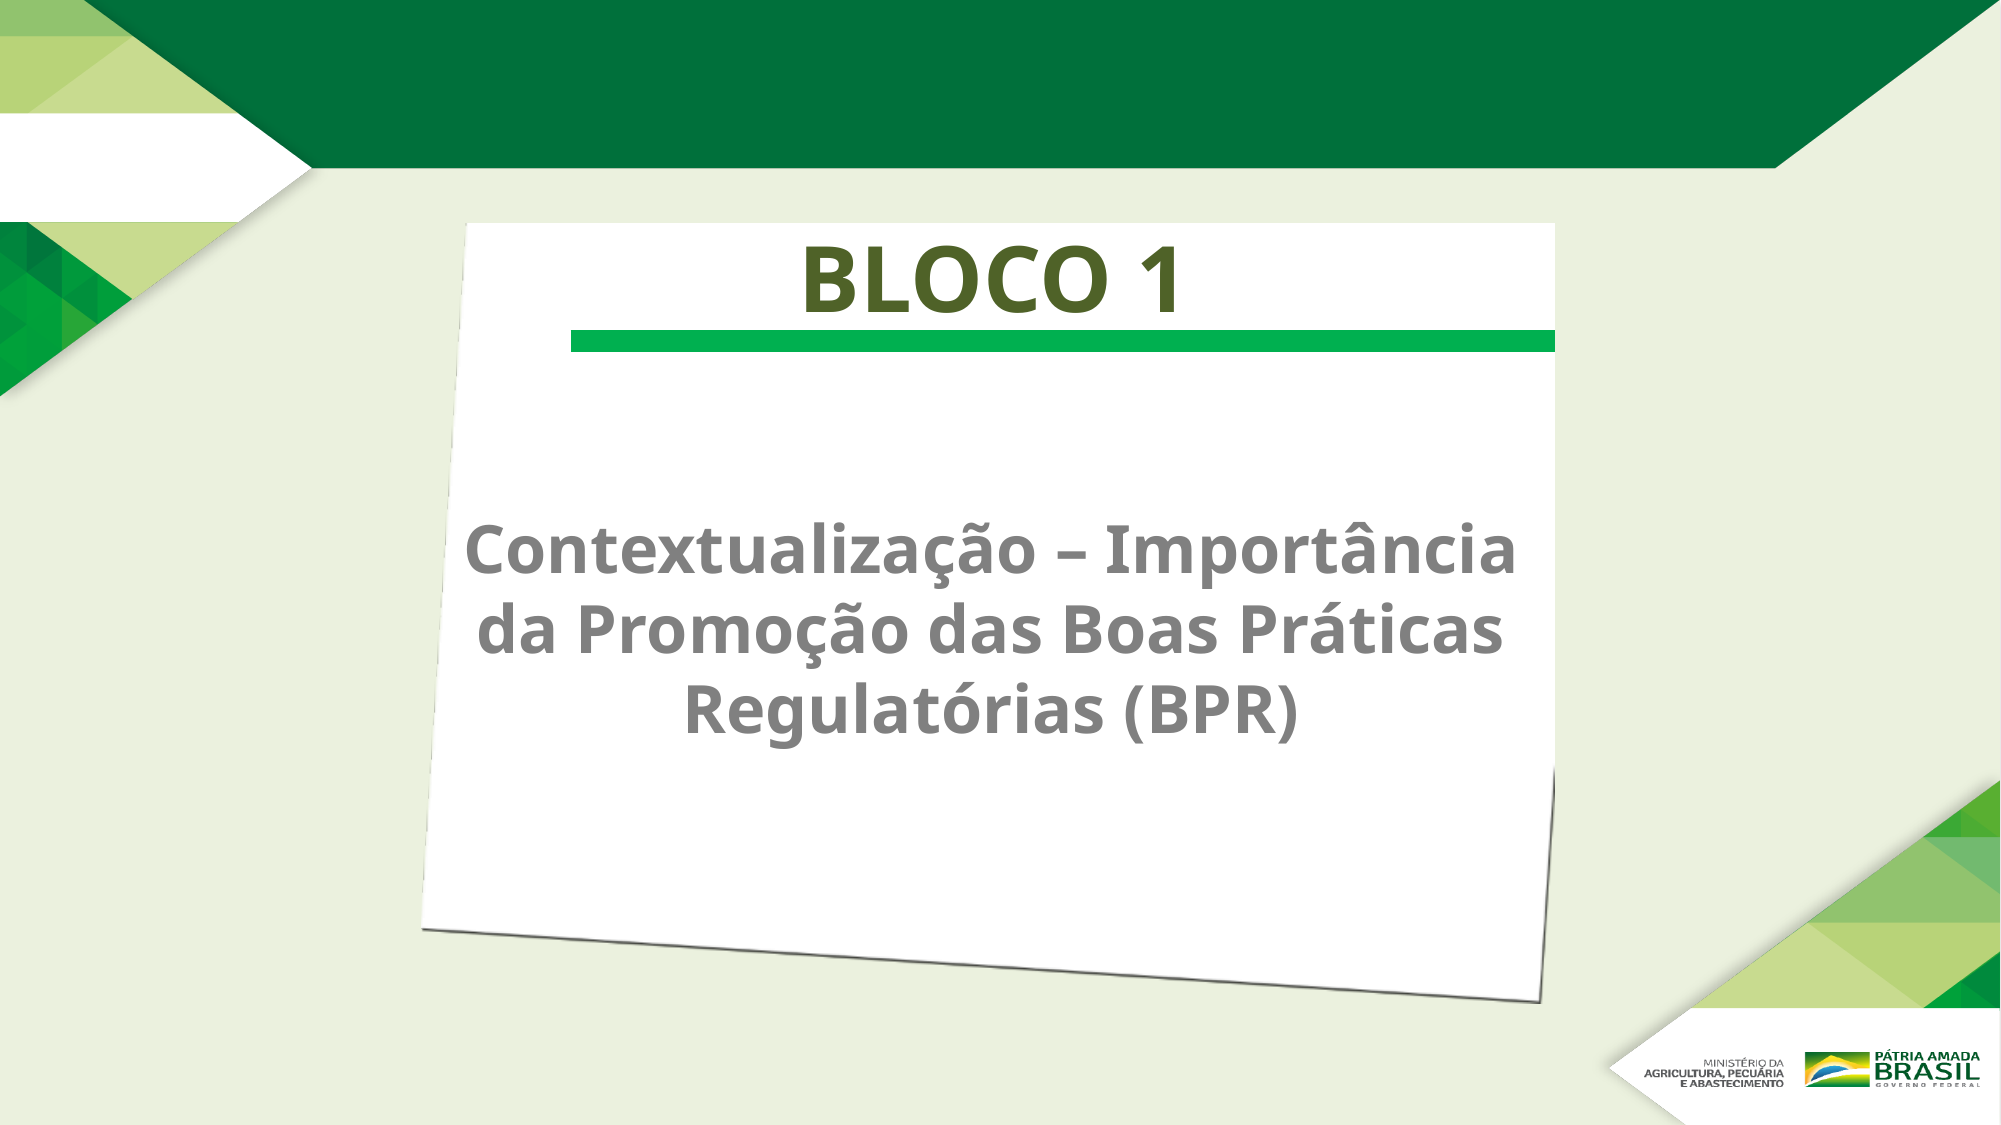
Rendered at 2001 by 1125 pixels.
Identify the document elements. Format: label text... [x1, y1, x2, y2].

picture [0, 0, 2000, 1125]
text_box BLOCO 1 [784, 216, 1750, 338]
